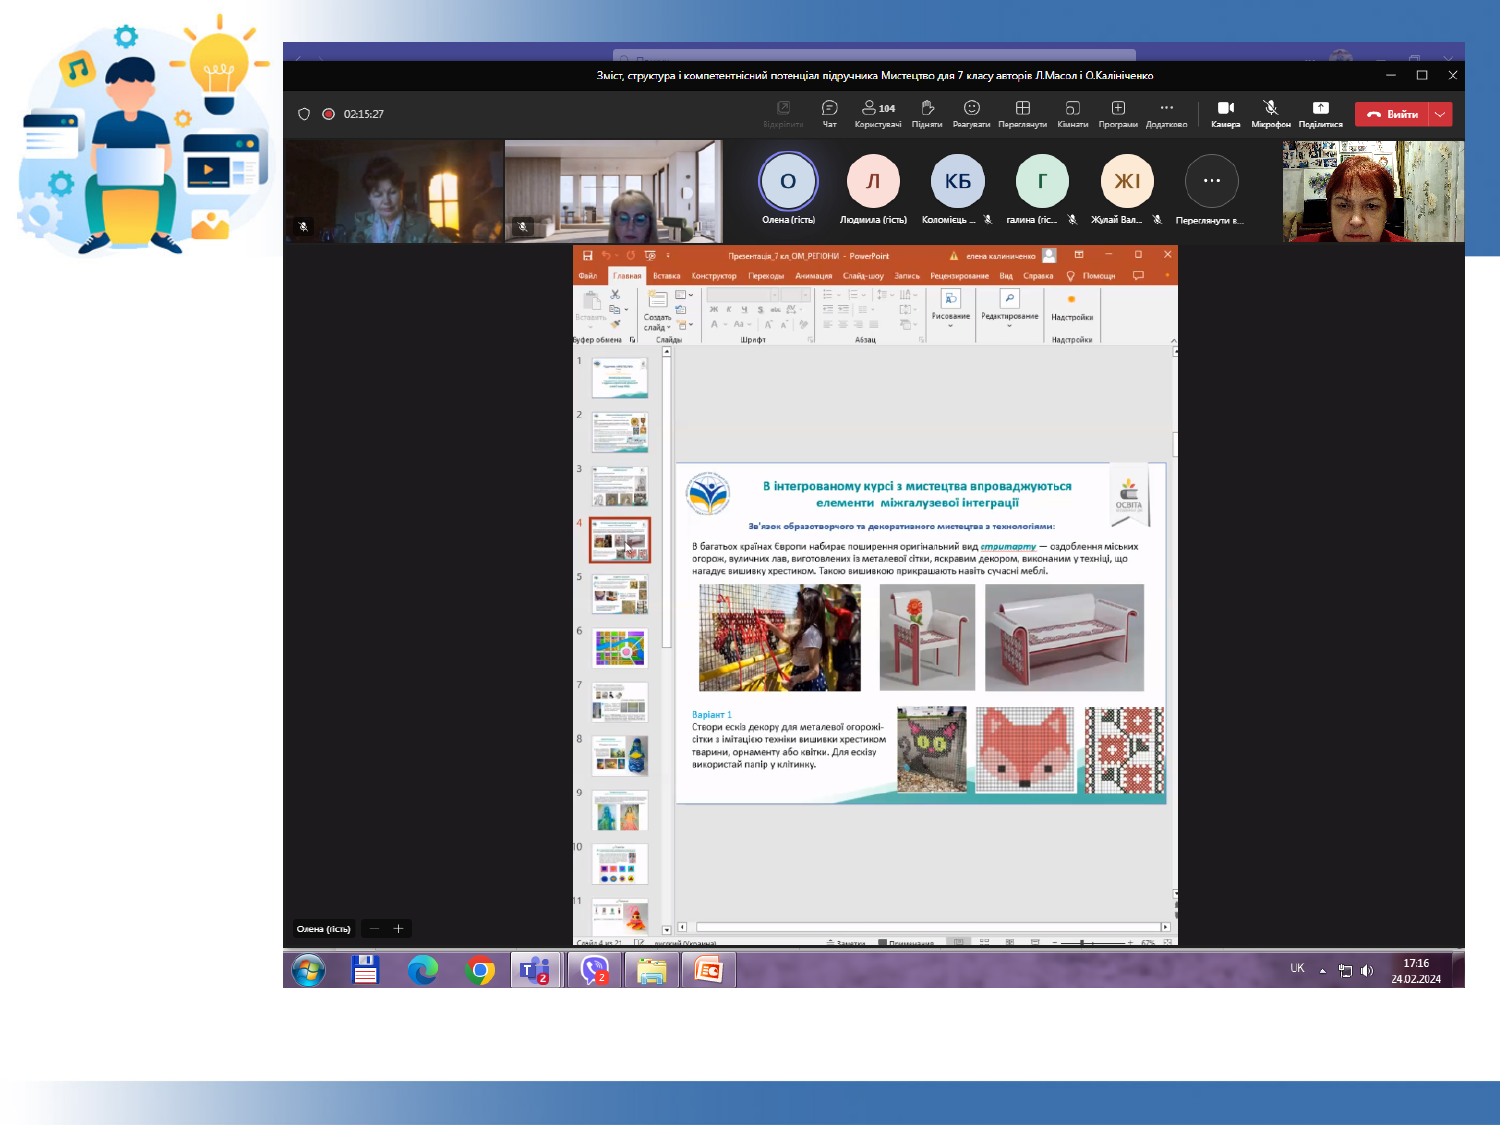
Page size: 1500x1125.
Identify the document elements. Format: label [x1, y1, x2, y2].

picture [0, 0, 1500, 1125]
list [283, 42, 1465, 988]
